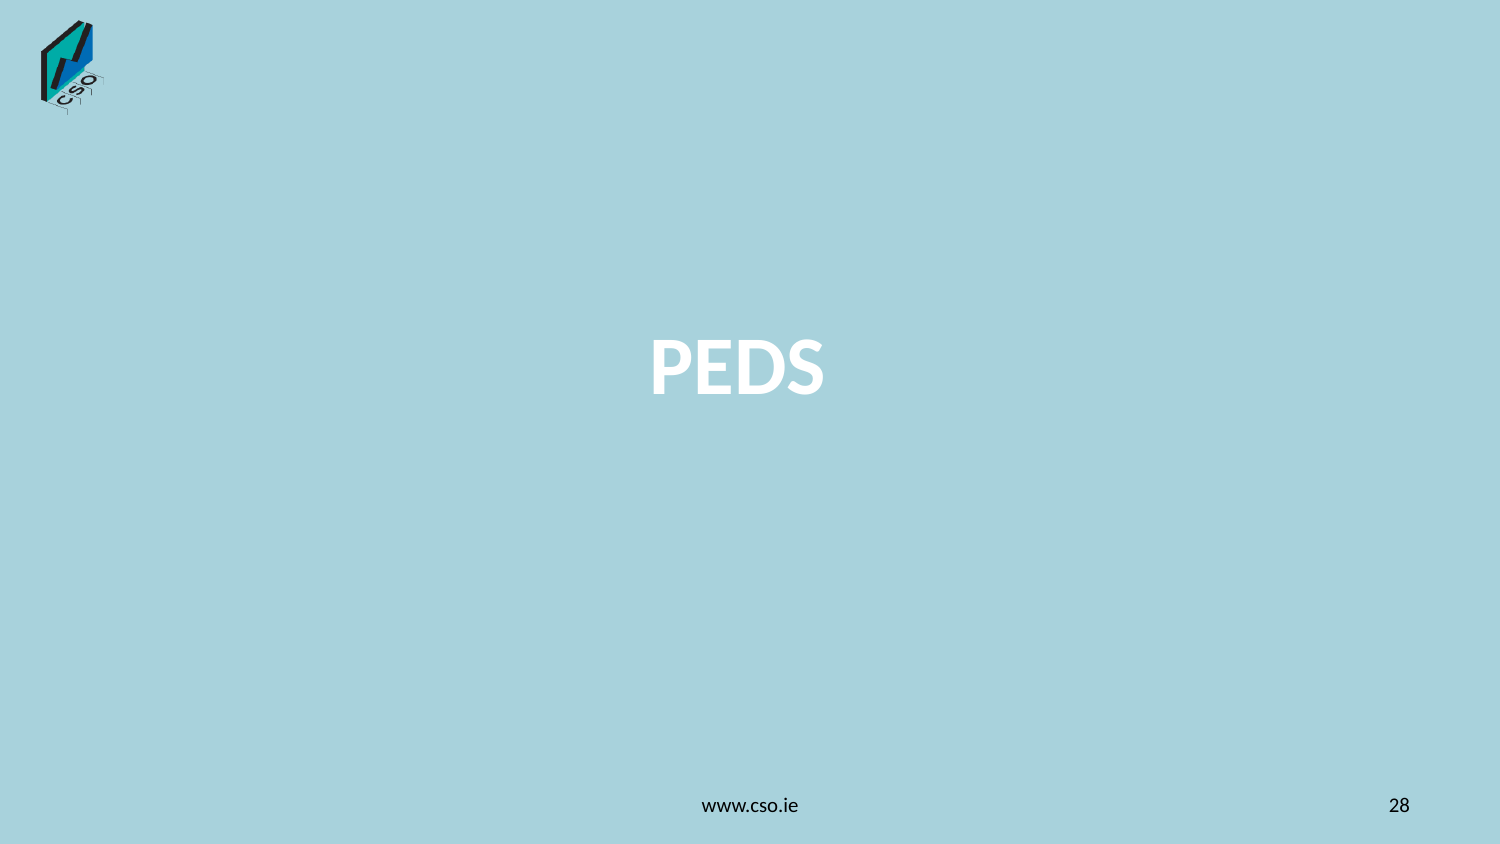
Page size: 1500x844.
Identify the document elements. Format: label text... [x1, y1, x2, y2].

picture [41, 20, 104, 115]
footer www.cso.ie [512, 782, 988, 827]
title PEDS [100, 303, 1376, 472]
slide_number 28 [1074, 782, 1425, 827]
